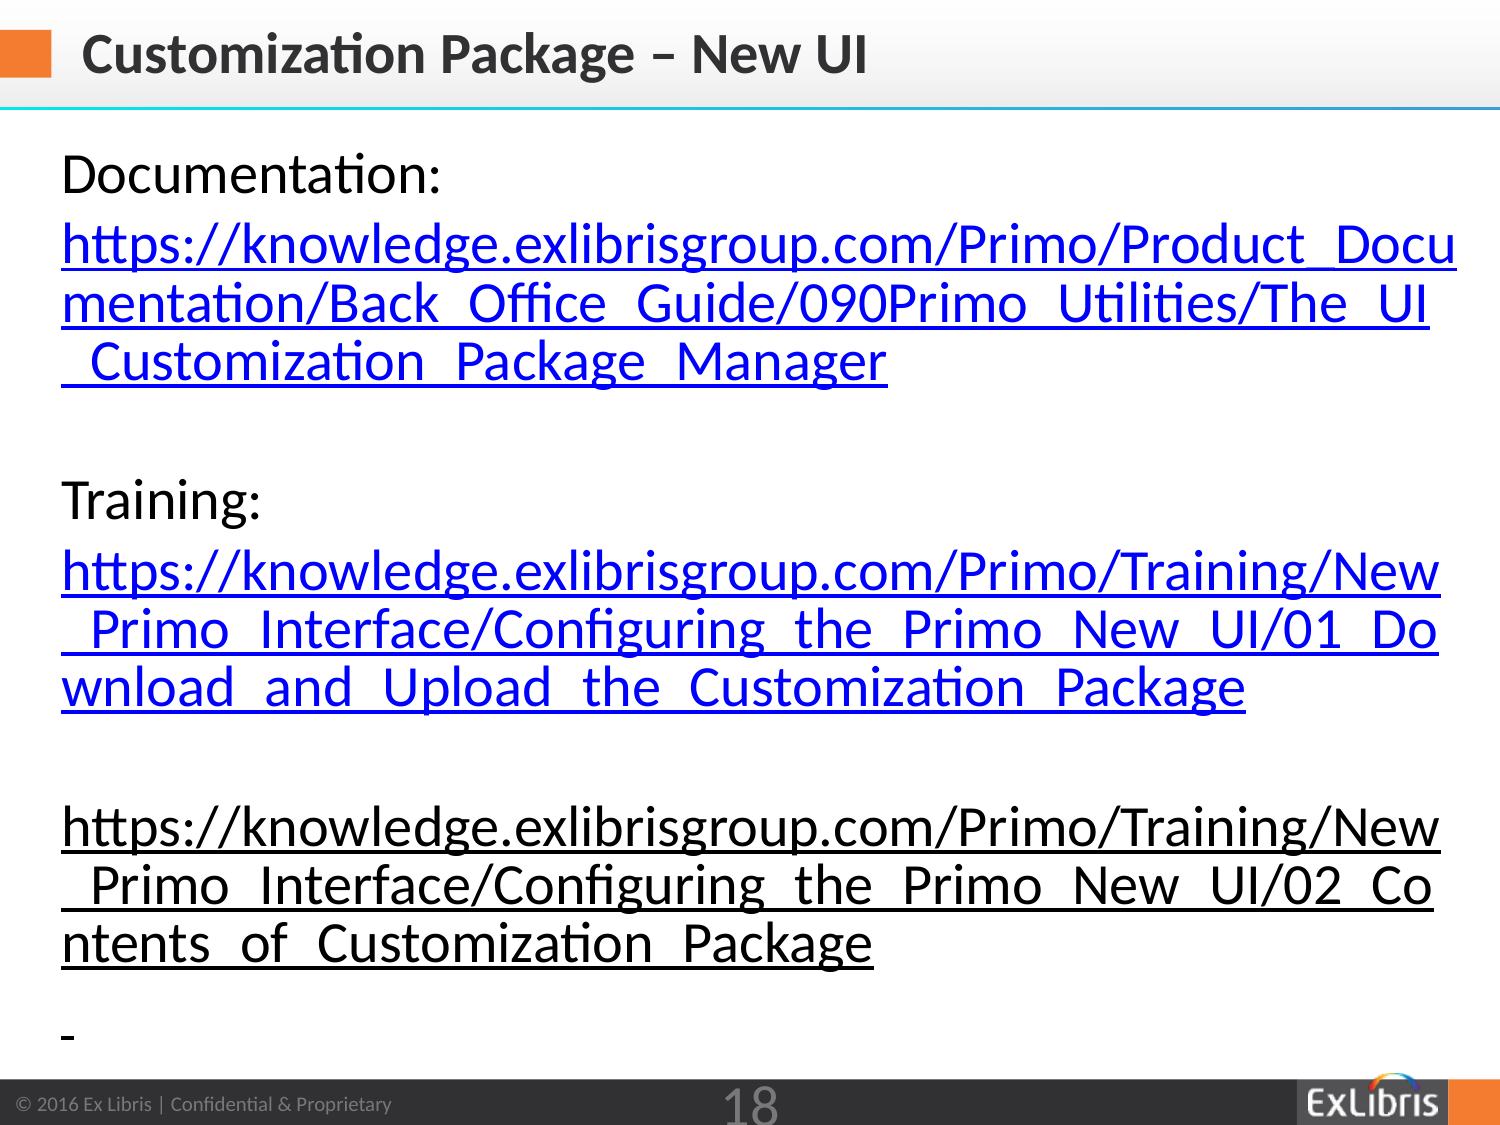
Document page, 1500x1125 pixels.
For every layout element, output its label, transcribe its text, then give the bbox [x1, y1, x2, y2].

list Documentation: https://knowledge.exlibrisgroup.com/Primo/Product_Documentation/Back_Office_Guide/090Primo_Utilities/The_UI_Customization_Package_Manager Training: https://knowledge.exlibrisgroup.com/Primo/Training/New_Primo_Interface/Configuring_the_Primo_New_UI/01_Download_and_Upload_the_Customization_Package https://knowledge.exlibrisgroup.com/Primo/Training/New_Primo_Interface/Configuring_the_Primo_New_UI/02_Contents_of_Customization_Package Known issue with zip: https://knowledge.exlibrisgroup.com/Primo/Knowledge_Articles/What_might_be_the_issue_where_uploading_the_New_UI_Customization_package_doesn't_work [45, 128, 1473, 1036]
slide_number 18 [662, 1073, 838, 1125]
picture [1308, 1073, 1438, 1122]
title Customization Package – New UI [67, 3, 1427, 107]
